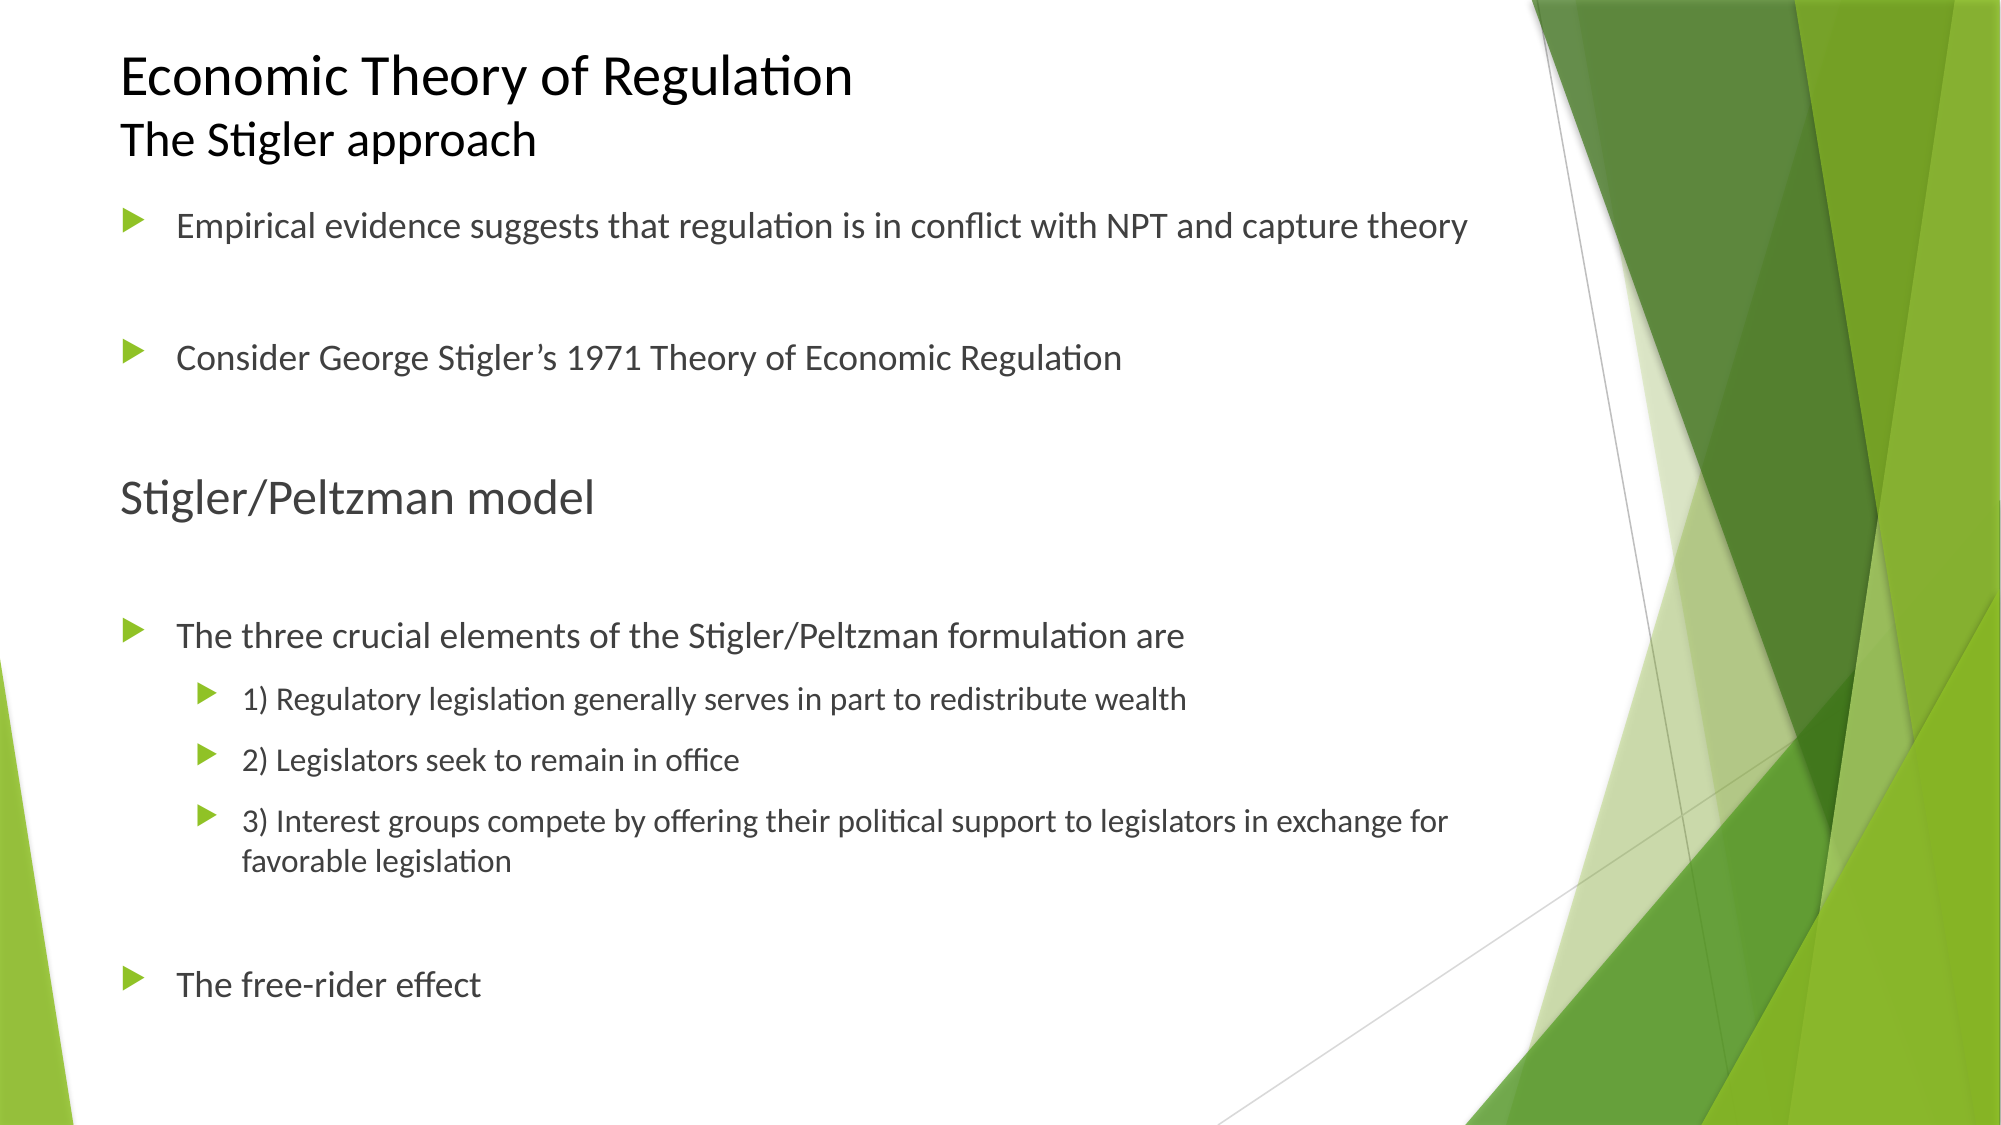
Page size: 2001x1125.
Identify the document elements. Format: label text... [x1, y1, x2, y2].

text_box Empirical evidence suggests that regulation is in conflict with NPT and capture theory Consider George Stigler’s 1971 Theory of Economic Regulation Stigler/Peltzman model The three crucial elements of the Stigler/Peltzman formulation are 1) Regulatory legislation generally serves in part to redistribute wealth 2) Legislators seek to remain in office 3) Interest groups compete by offering their political support to legislators in exchange for favorable legislation The free-rider effect [105, 193, 1516, 1029]
title Economic Theory of Regulation The Stigler approach [105, 29, 1516, 193]
